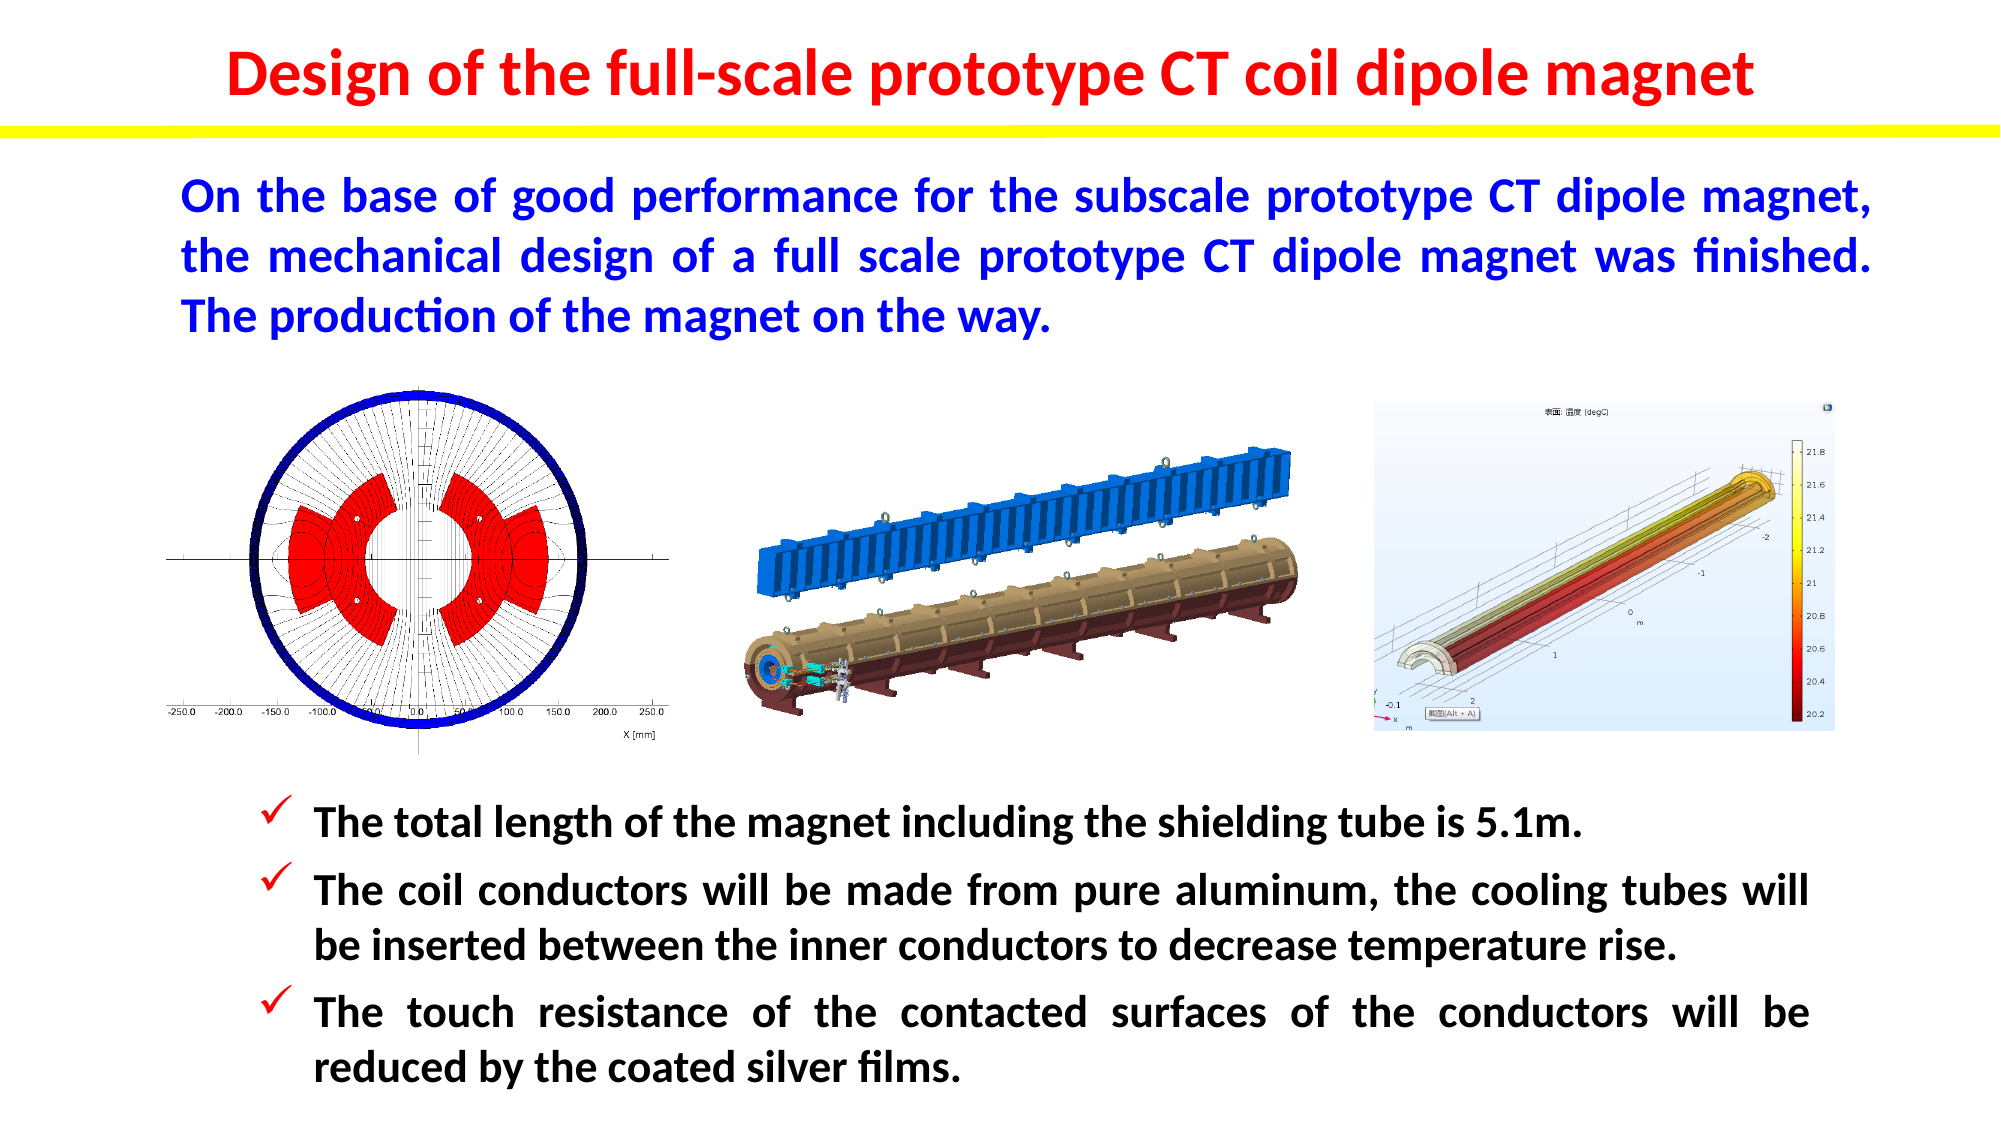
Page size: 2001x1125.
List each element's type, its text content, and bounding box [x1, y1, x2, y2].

picture [681, 388, 1835, 746]
text_box Design of the full-scale prototype CT coil dipole magnet [211, 13, 1827, 99]
picture [166, 386, 669, 754]
text_box On the base of good performance for the subscale prototype CT dipole magnet, the mechanical design of a full scale prototype CT dipole magnet was finished. The production of the magnet on the way. [166, 155, 1889, 351]
text_box The total length of the magnet including the shielding tube is 5.1m. The coil conductors will be made from pure aluminum, the cooling tubes will be inserted between the inner conductors to decrease temperature rise. The touch resistance of the contacted surfaces of the conductors will be reduced by the coated silver films. [242, 784, 1827, 1099]
